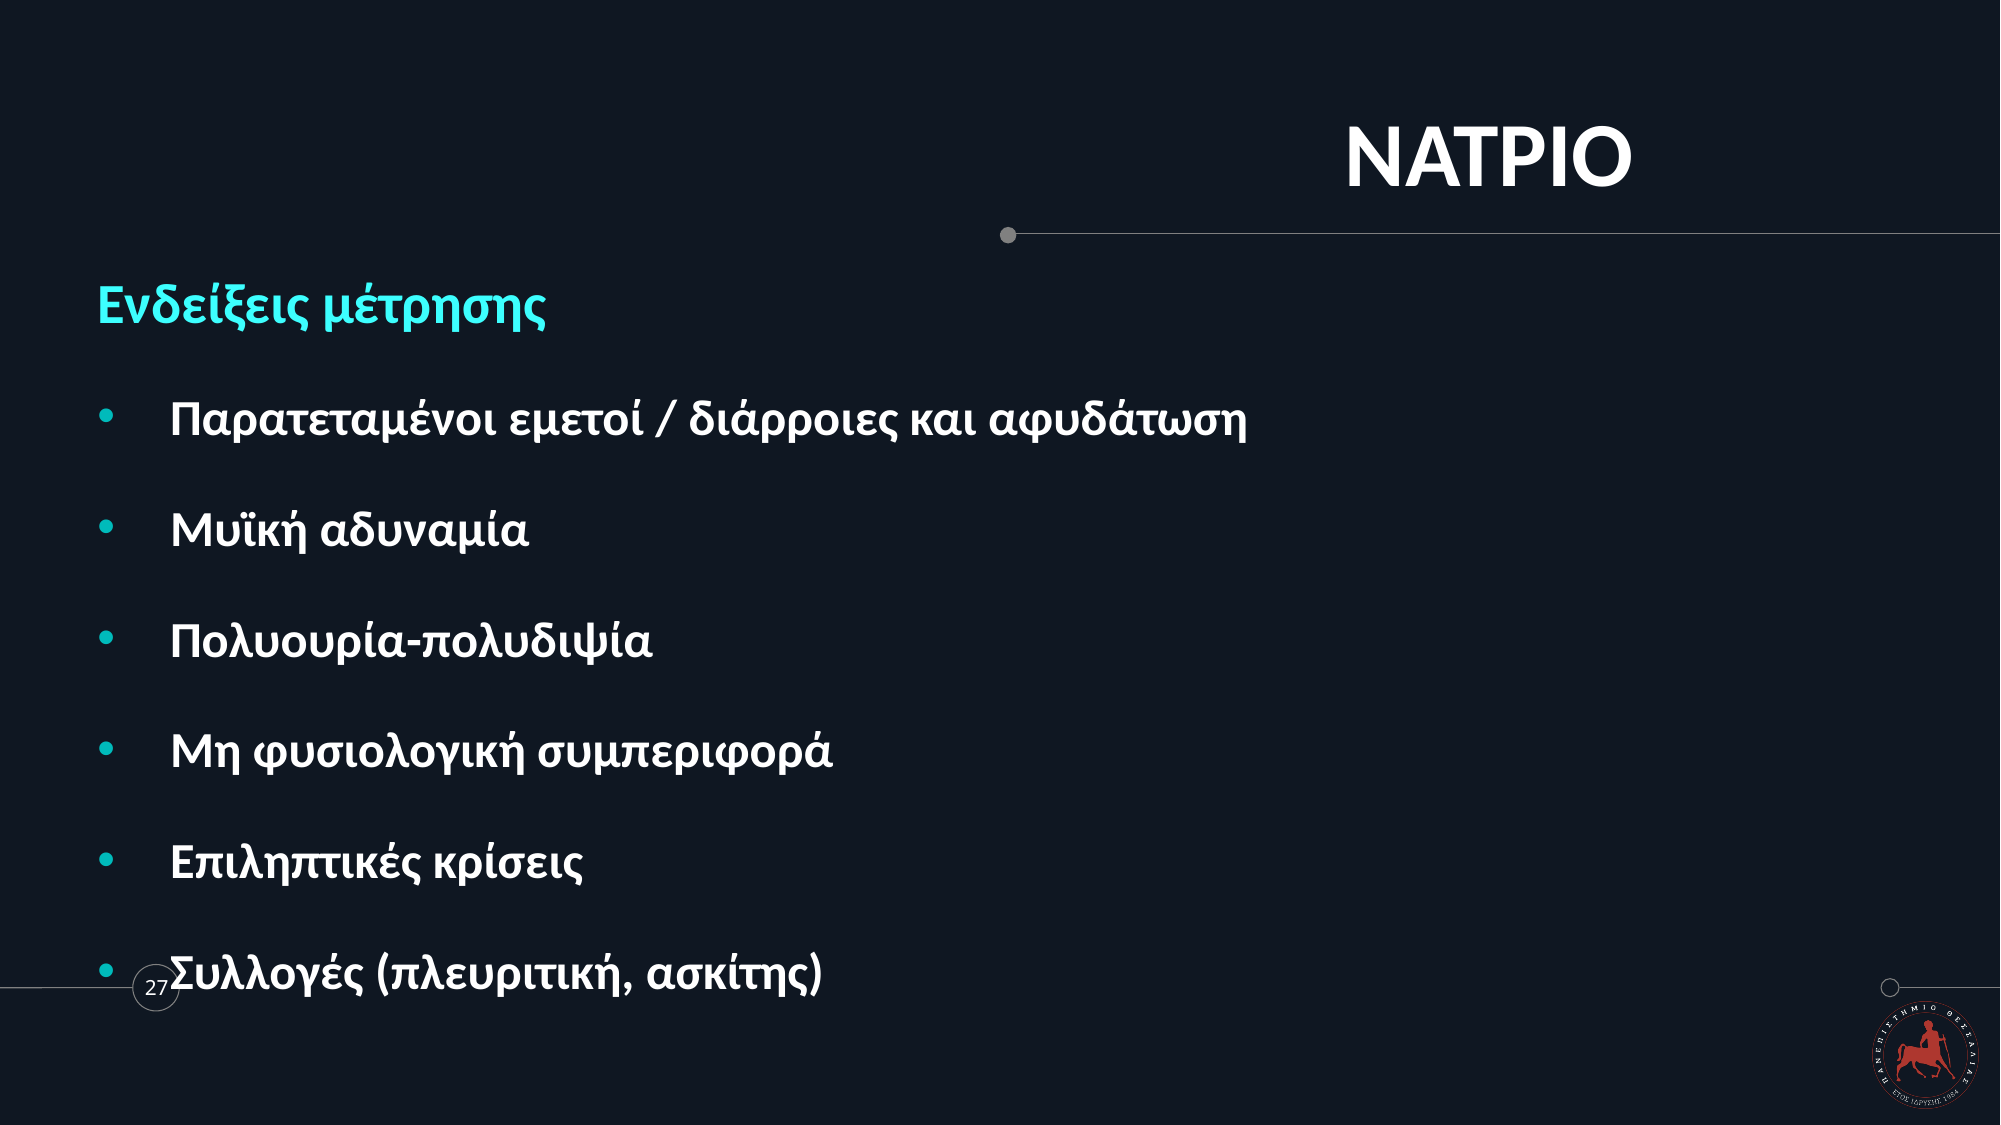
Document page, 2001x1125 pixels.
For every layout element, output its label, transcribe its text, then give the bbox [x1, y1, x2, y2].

picture [1872, 1001, 1979, 1109]
title ΝΑΤΡΙΟ [1053, 113, 1926, 207]
slide_number 27 [127, 964, 186, 1014]
list Ενδείξεις μέτρησης Παρατεταμένοι εμετοί / διάρροιες και αφυδάτωση Μυϊκή αδυναμία Πολυουρία-πολυδιψία Μη φυσιολογική συμπεριφορά Επιληπτικές κρίσεις Συλλογές (πλευριτική, ασκίτης) [97, 266, 1873, 1002]
